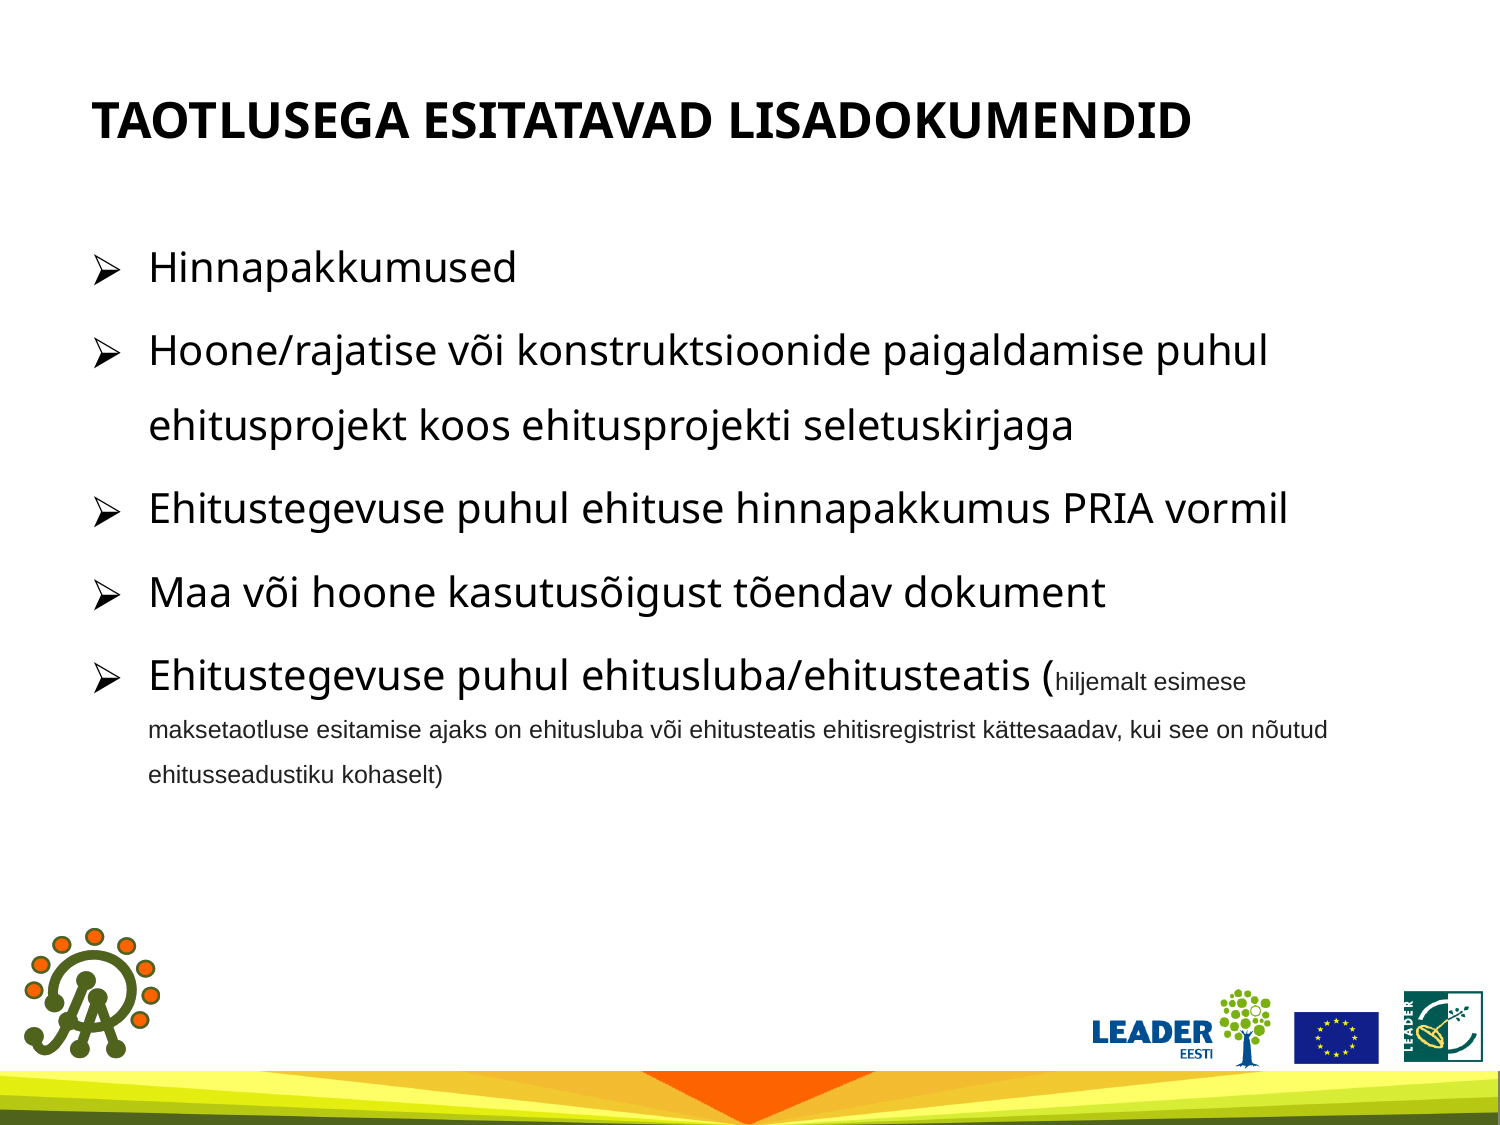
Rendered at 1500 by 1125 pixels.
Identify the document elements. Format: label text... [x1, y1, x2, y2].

picture [0, 1071, 1500, 1125]
list Hinnapakkumused Hoone/rajatise või konstruktsioonide paigaldamise puhul ehitusprojekt koos ehitusprojekti seletuskirjaga Ehitustegevuse puhul ehituse hinnapakkumus PRIA vormil Maa või hoone kasutusõigust tõendav dokument Ehitustegevuse puhul ehitusluba/ehitusteatis (hiljemalt esimese maksetaotluse esitamise ajaks on ehitusluba või ehitusteatis ehitisregistrist kättesaadav, kui see on nõutud ehitusseadustiku kohaselt) [76, 208, 1427, 951]
picture [17, 928, 160, 1066]
picture [1292, 1010, 1380, 1065]
title TAOTLUSEGA ESITATAVAD LISADOKUMENDID [76, 54, 1500, 183]
picture [1404, 991, 1483, 1062]
picture [1092, 987, 1272, 1070]
